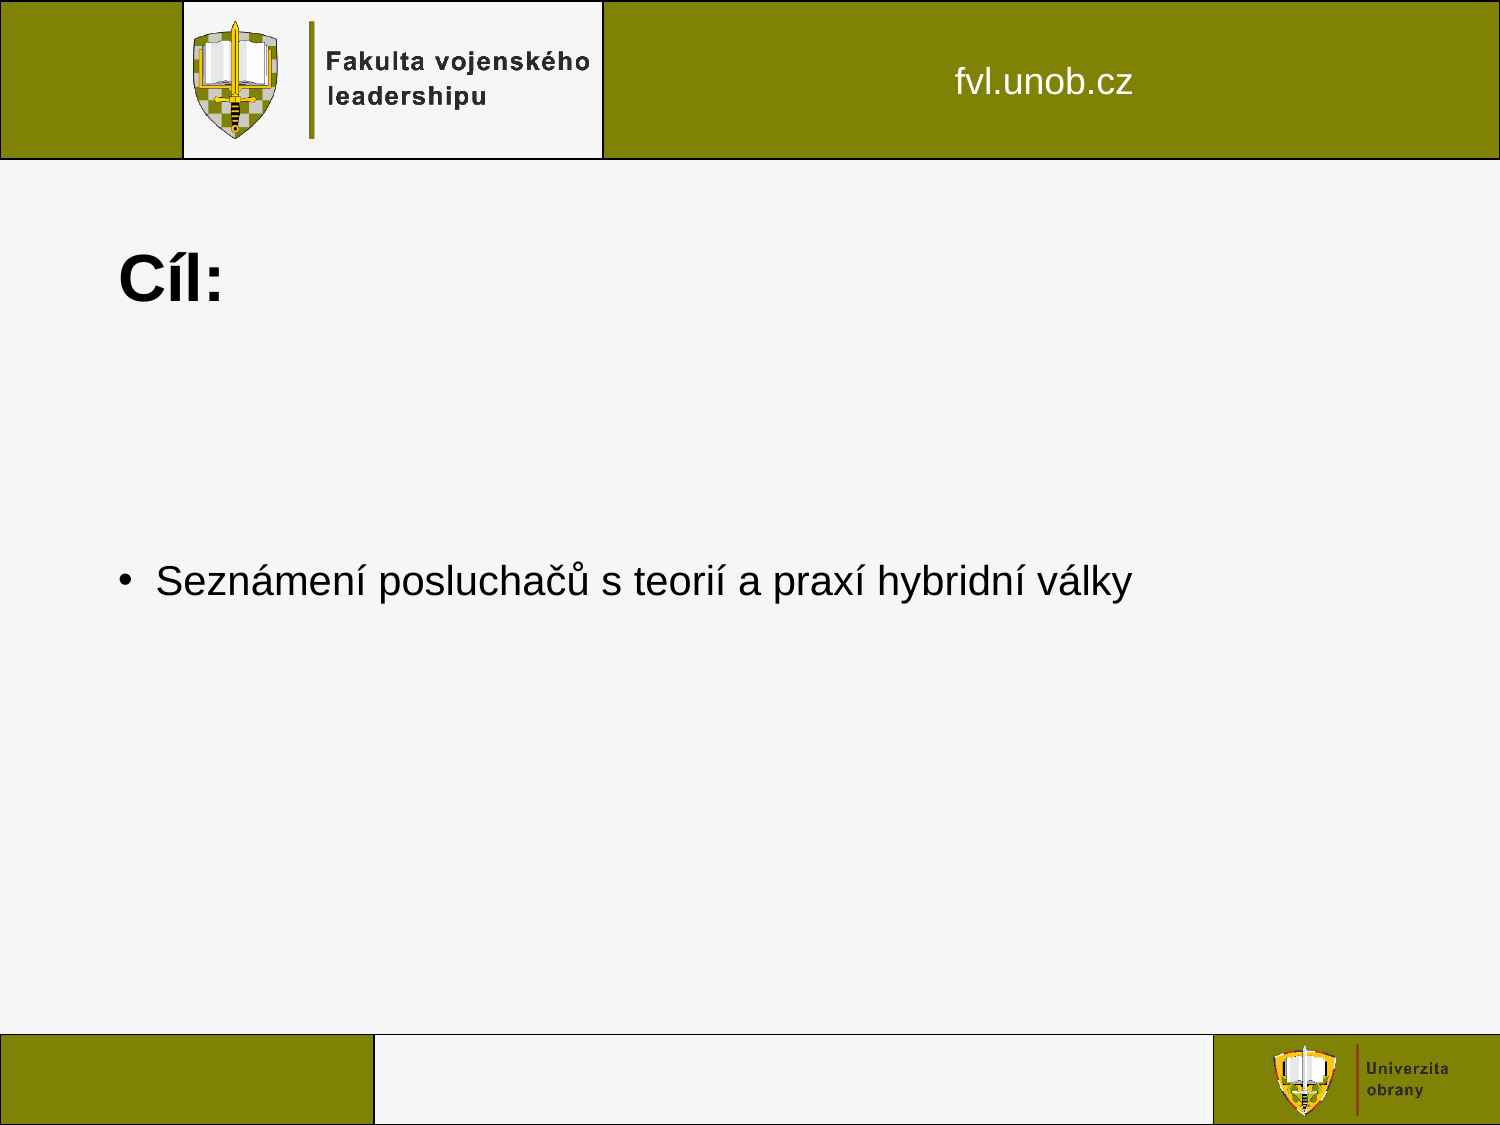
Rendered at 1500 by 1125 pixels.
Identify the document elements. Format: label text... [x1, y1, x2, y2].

title Cíl: [103, 171, 1397, 389]
picture [193, 21, 589, 139]
picture [1273, 1044, 1448, 1116]
list Seznámení posluchačů s teorií a praxí hybridní války [103, 415, 1397, 1014]
